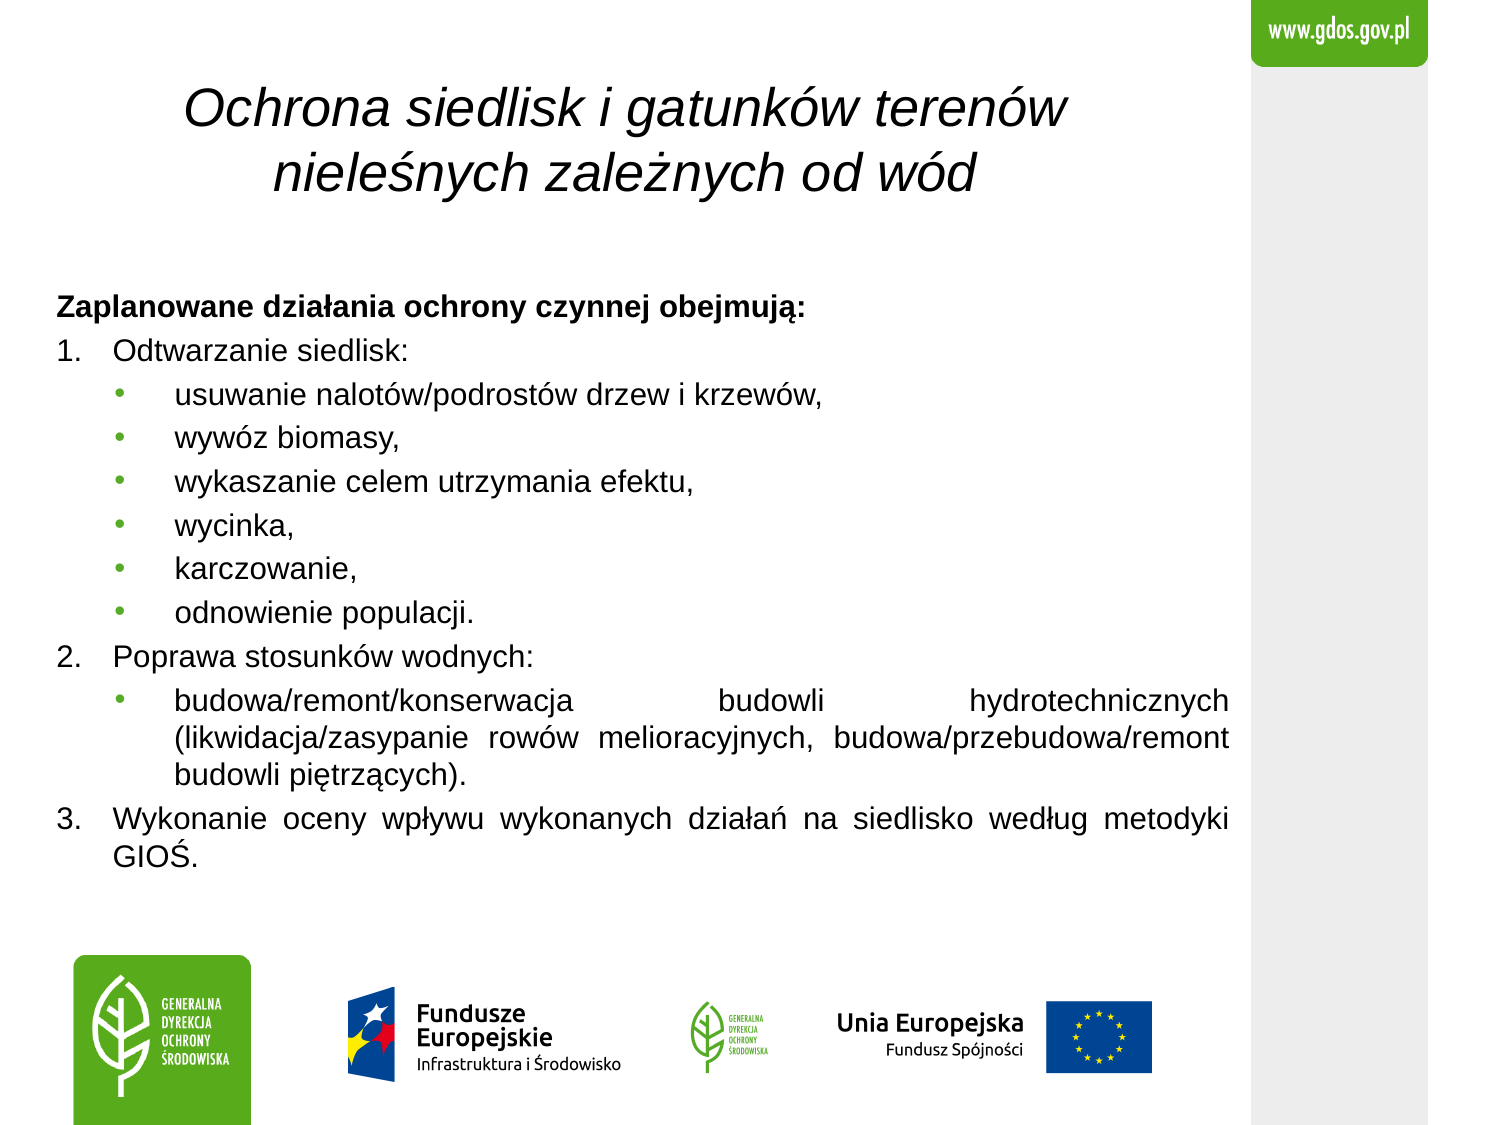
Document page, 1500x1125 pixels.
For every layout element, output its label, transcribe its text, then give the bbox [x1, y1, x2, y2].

text_box Ochrona siedlisk i gatunków terenów nieleśnych zależnych od wód [41, 54, 1211, 221]
picture [0, 0, 1500, 1125]
list Zaplanowane działania ochrony czynnej obejmują: Odtwarzanie siedlisk: usuwanie nalotów/podrostów drzew i krzewów, wywóz biomasy, wykaszanie celem utrzymania efektu, wycinka, karczowanie, odnowienie populacji. Poprawa stosunków wodnych: budowa/remont/konserwacja budowli hydrotechnicznych (likwidacja/zasypanie rowów melioracyjnych, budowa/przebudowa/remont budowli piętrzących). Wykonanie oceny wpływu wykonanych działań na siedlisko według metodyki GIOŚ. [41, 278, 1247, 942]
